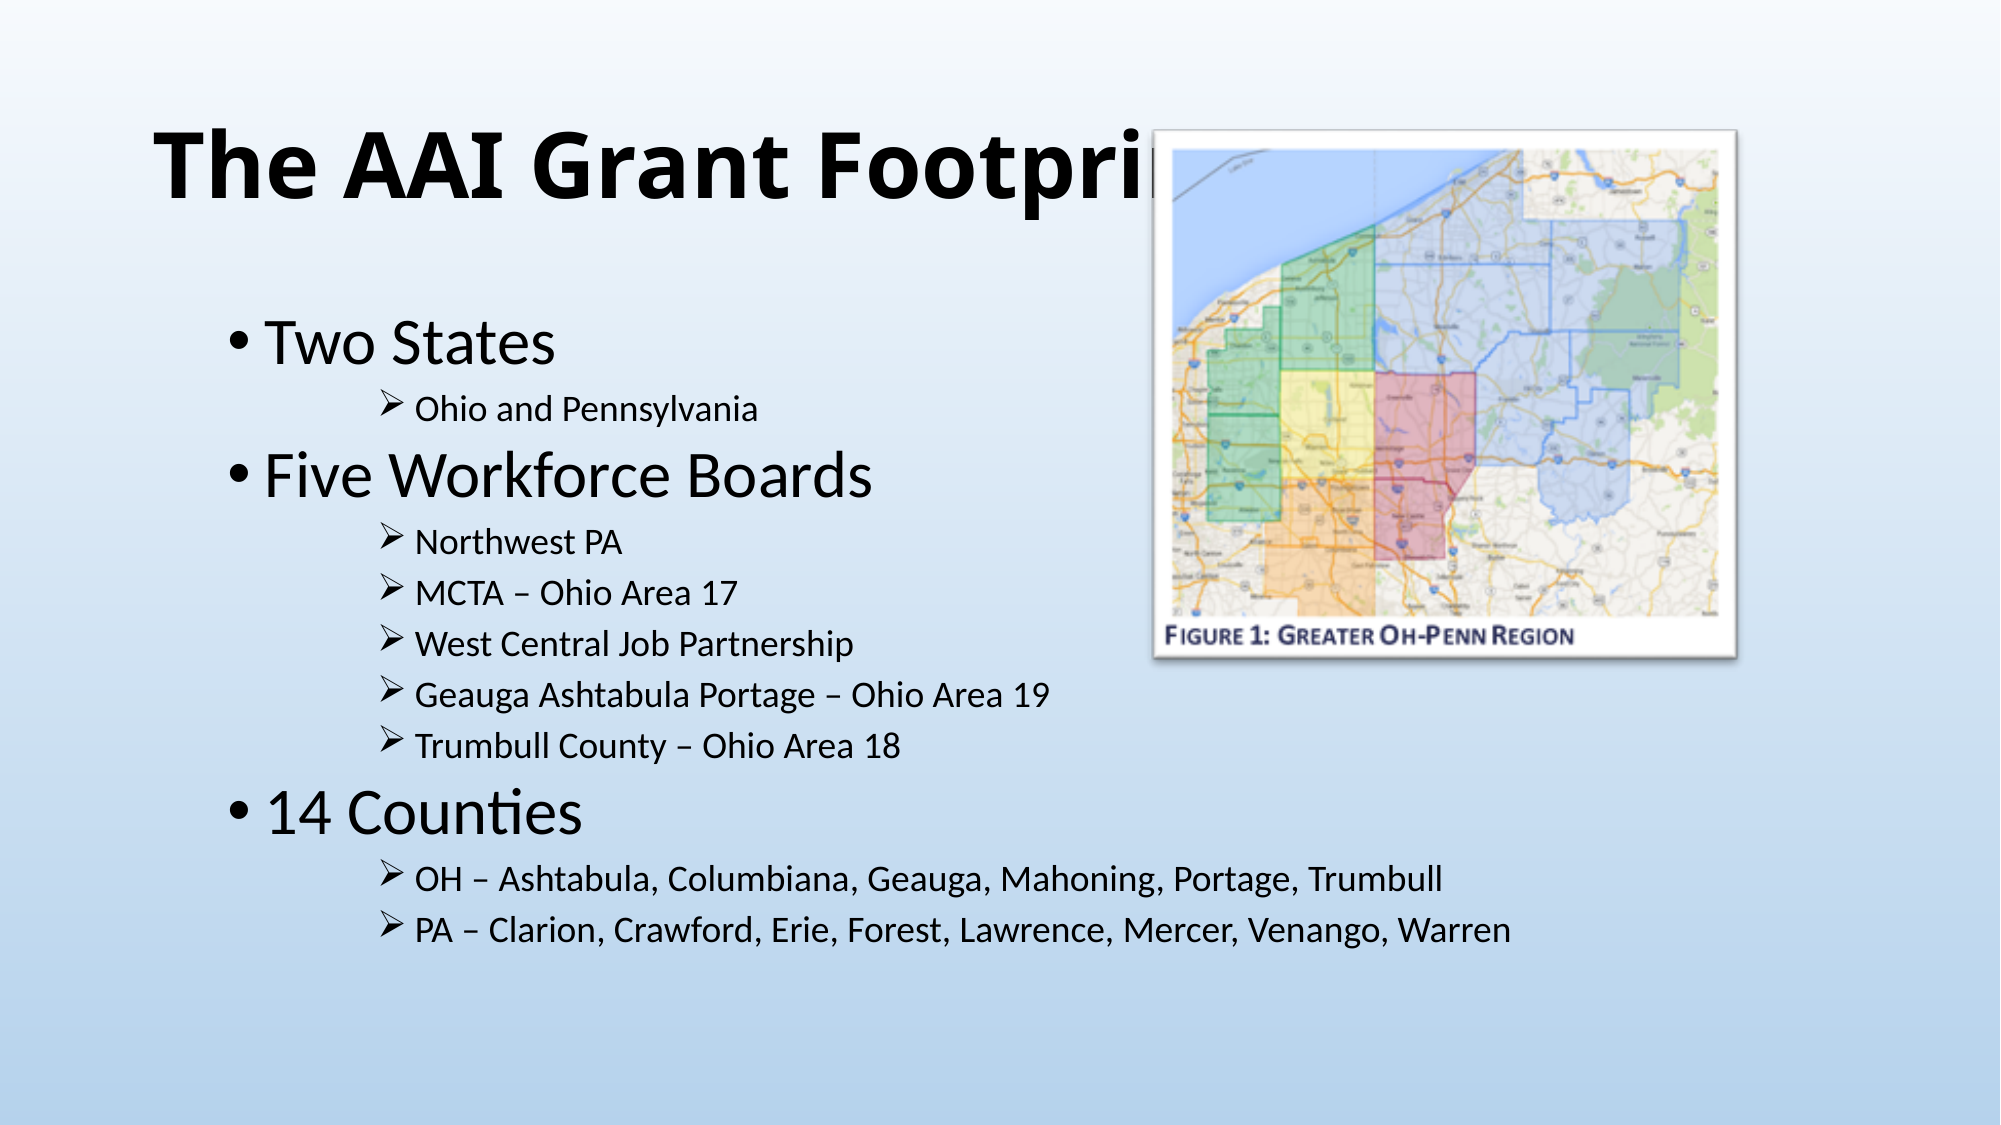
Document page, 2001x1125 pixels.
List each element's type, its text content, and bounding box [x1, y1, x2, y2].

list Two States Ohio and Pennsylvania Five Workforce Boards Northwest PA MCTA – Ohio Area 17 West Central Job Partnership Geauga Ashtabula Portage – Ohio Area 19 Trumbull County – Ohio Area 18 14 Counties OH – Ashtabula, Columbiana, Geauga, Mahoning, Portage, Trumbull PA – Clarion, Crawford, Erie, Forest, Lawrence, Mercer, Venango, Warren [137, 299, 1863, 1014]
title The AAI Grant Footprint [137, 59, 1863, 278]
picture [1144, 116, 1752, 673]
